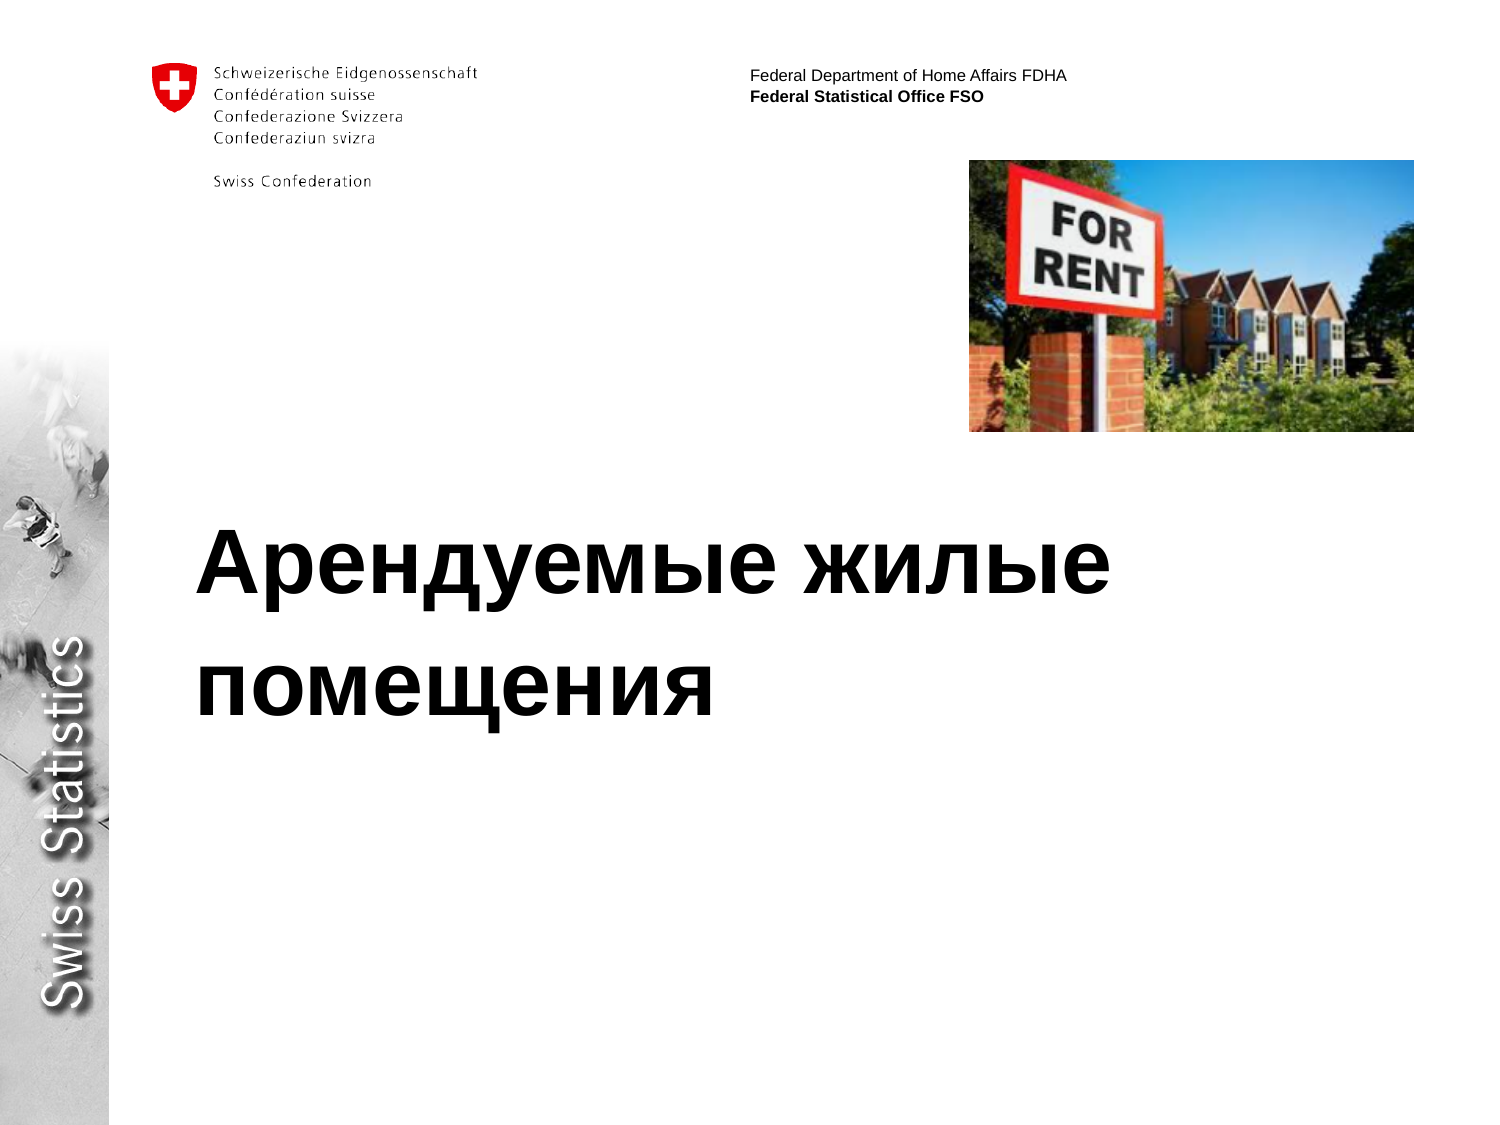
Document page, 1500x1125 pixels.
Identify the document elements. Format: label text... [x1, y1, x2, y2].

picture [969, 160, 1414, 432]
title Арендуемые жилые помещения [194, 361, 1414, 634]
picture [0, 105, 109, 1125]
picture [152, 63, 477, 187]
